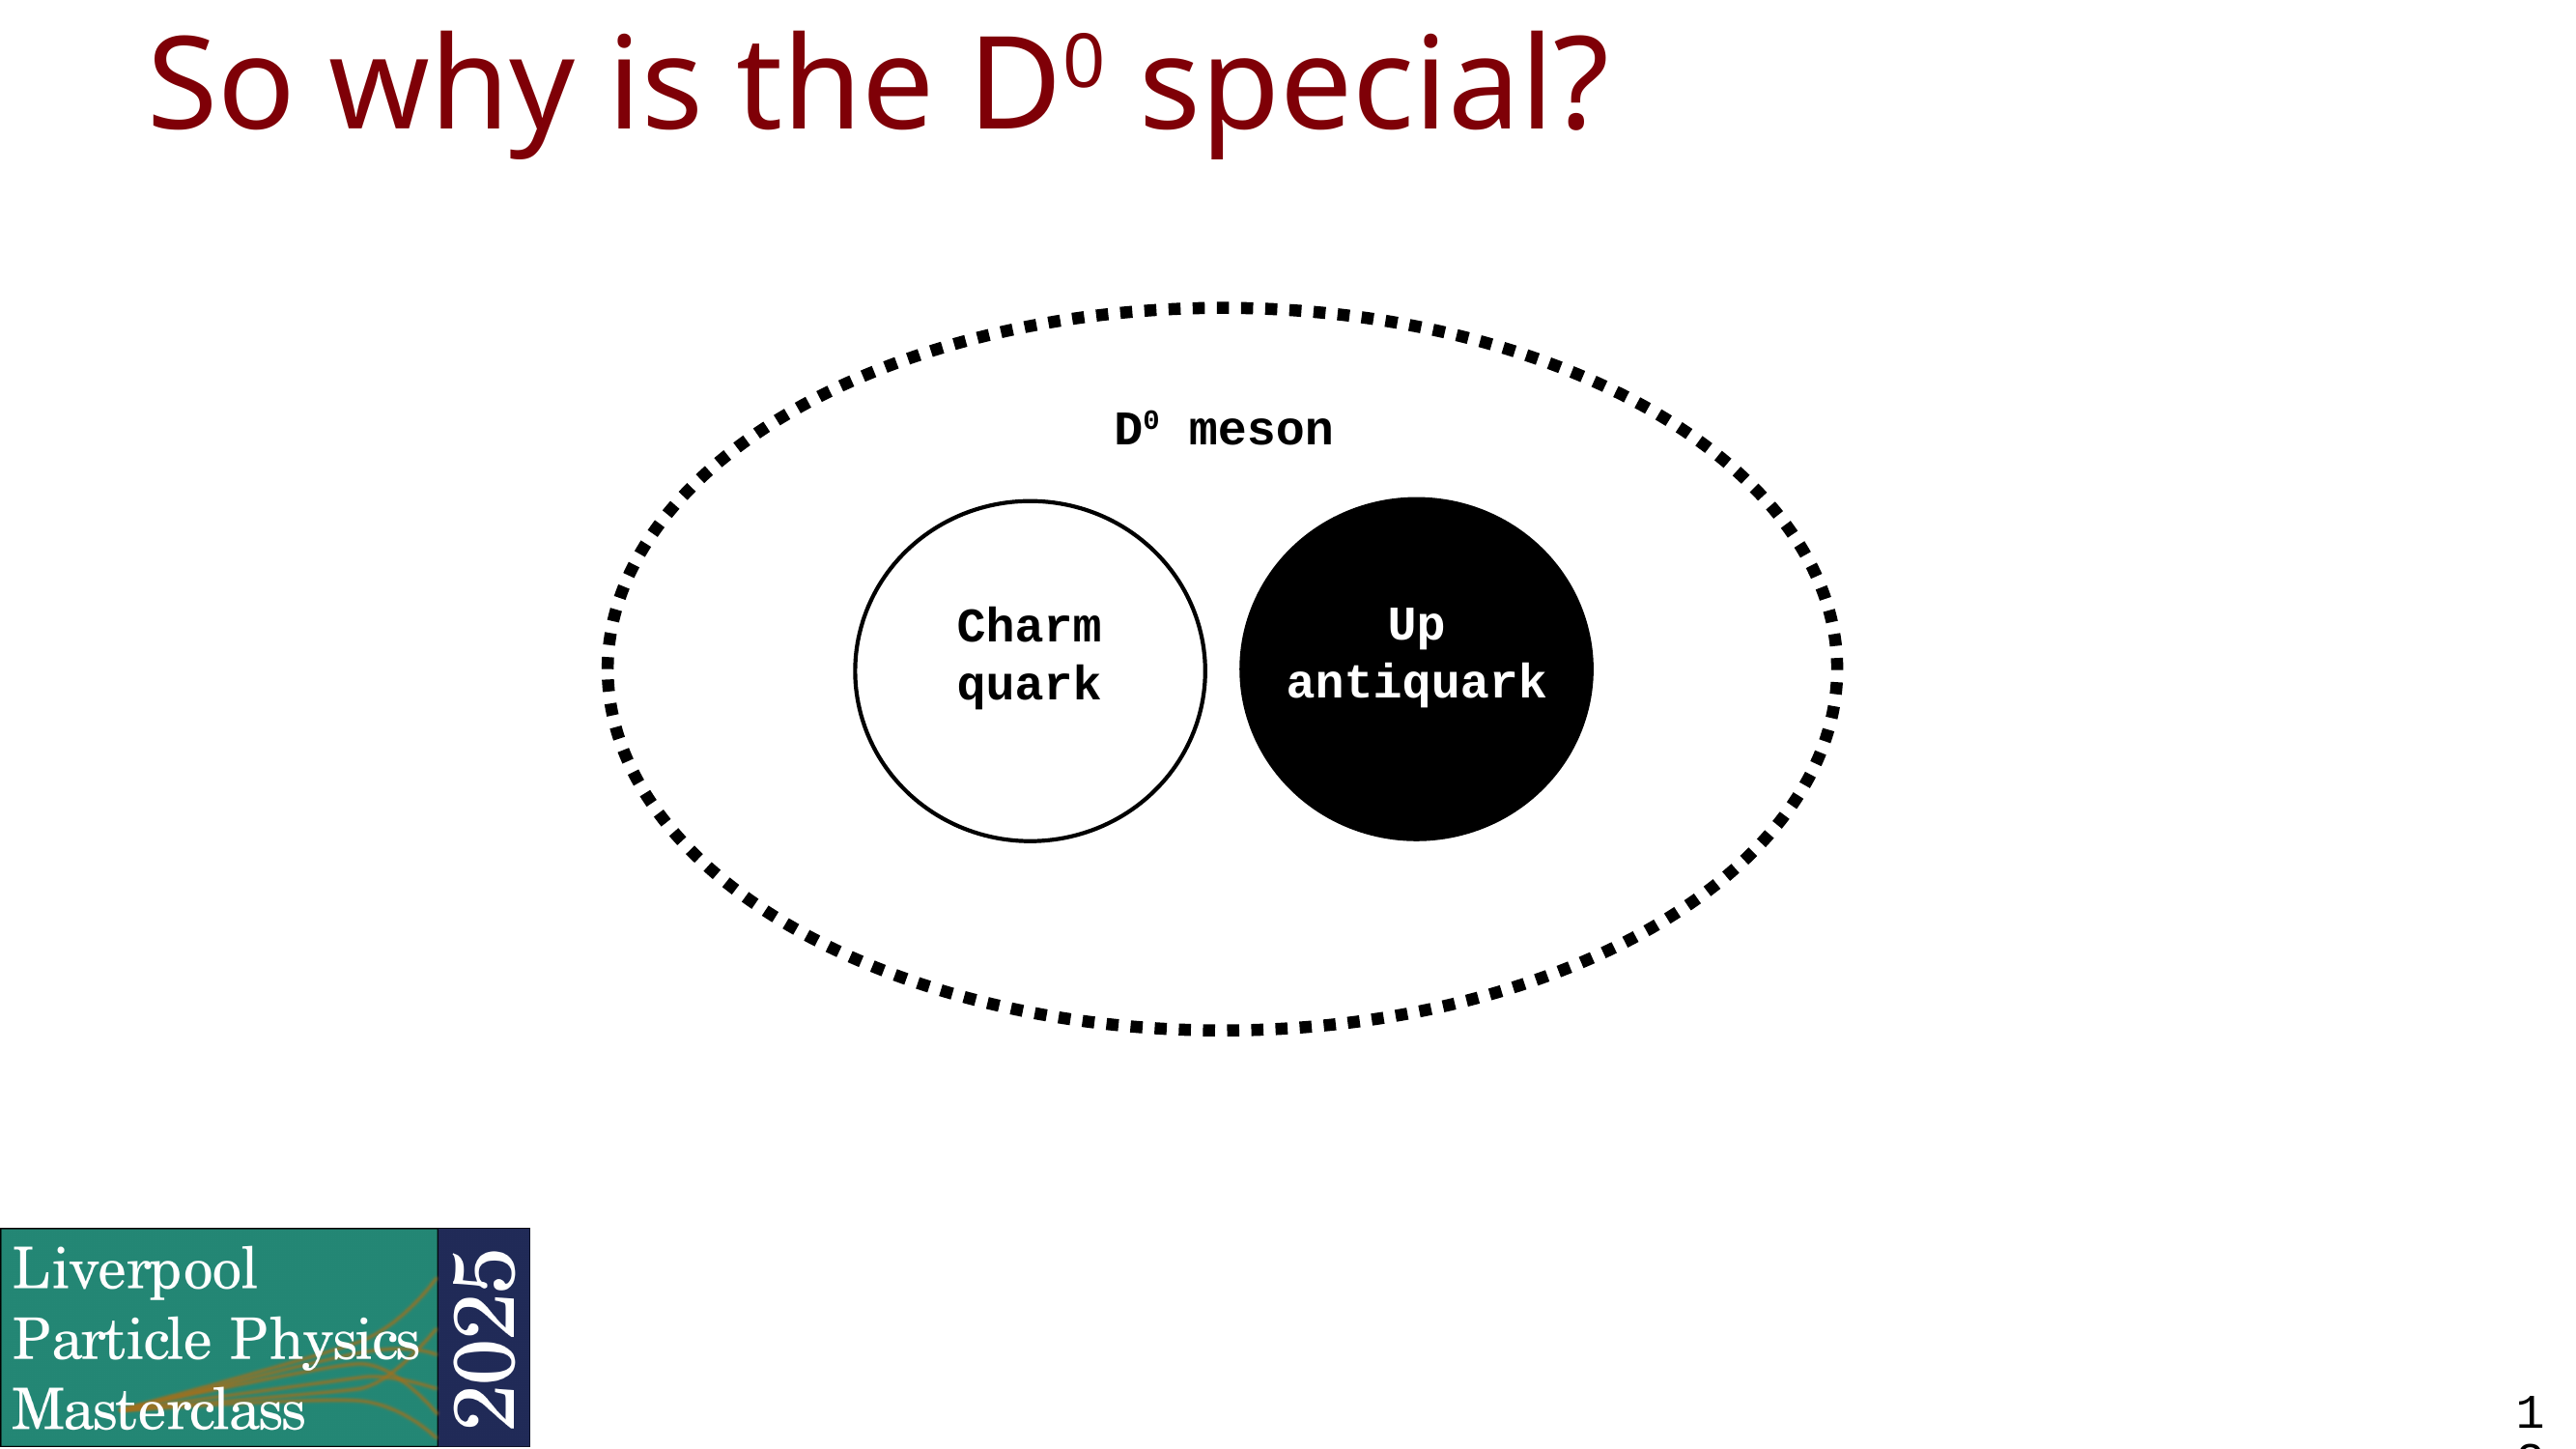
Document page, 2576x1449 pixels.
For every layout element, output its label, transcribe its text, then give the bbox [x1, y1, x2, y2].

slide_number 12 [2501, 1372, 2576, 1447]
picture [0, 1227, 530, 1448]
text_box Charm quark [888, 593, 1171, 726]
text_box So why is the D0 special? [147, 0, 2570, 202]
text_box Up antiquark [1275, 591, 1558, 724]
text_box [608, 307, 1838, 1031]
text_box D0 meson [1114, 396, 1334, 455]
text_box [855, 500, 1205, 841]
text_box [1241, 498, 1592, 839]
